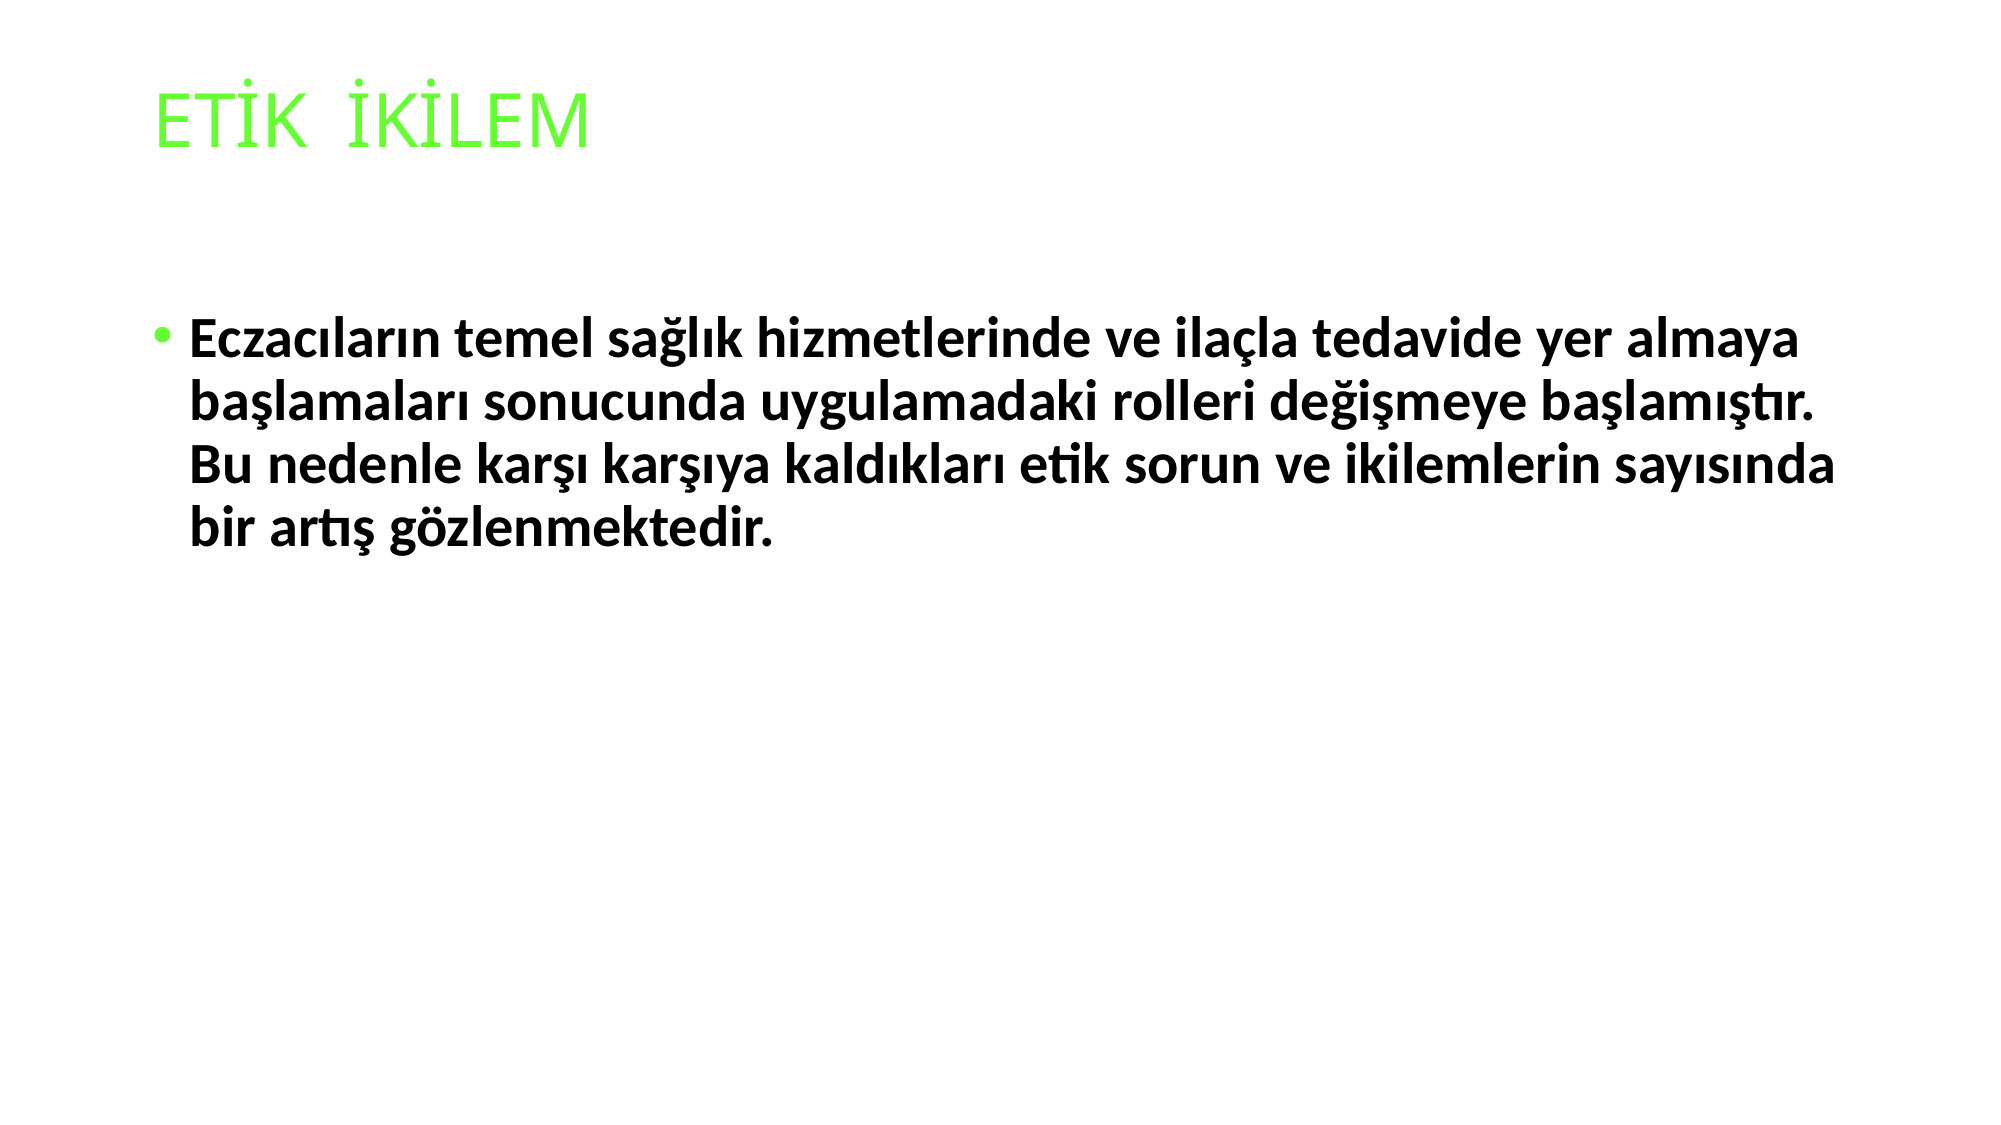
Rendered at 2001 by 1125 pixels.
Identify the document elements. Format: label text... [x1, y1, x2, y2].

list Eczacıların temel sağlık hizmetlerinde ve ilaçla tedavide yer almaya başlamaları sonucunda uygulamadaki rolleri değişmeye başlamıştır. Bu nedenle karşı karşıya kaldıkları etik sorun ve ikilemlerin sayısında bir artış gözlenmektedir. [137, 299, 1863, 1014]
title ETİK İKİLEM [137, 59, 1863, 278]
